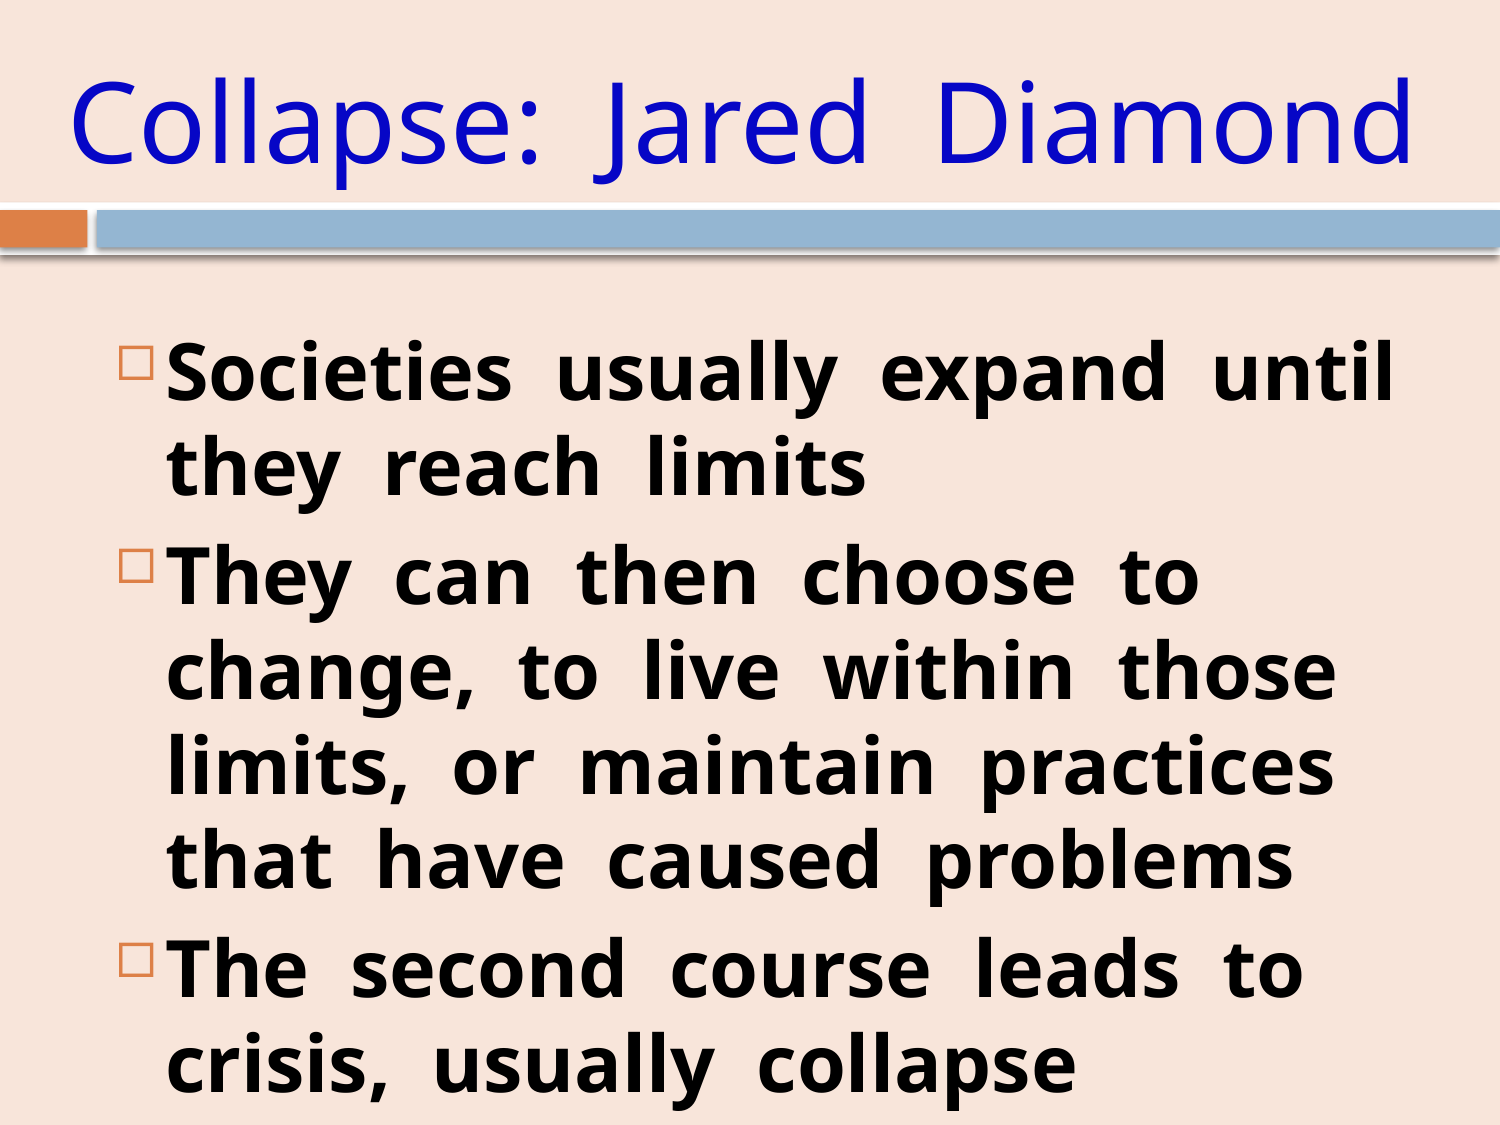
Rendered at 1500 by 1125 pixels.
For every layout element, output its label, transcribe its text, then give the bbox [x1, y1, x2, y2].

list Societies usually expand until they reach limits They can then choose to change, to live within those limits, or maintain practices that have caused problems The second course leads to crisis, usually collapse [100, 314, 1438, 1125]
title Collapse: Jared Diamond [53, 37, 1471, 200]
